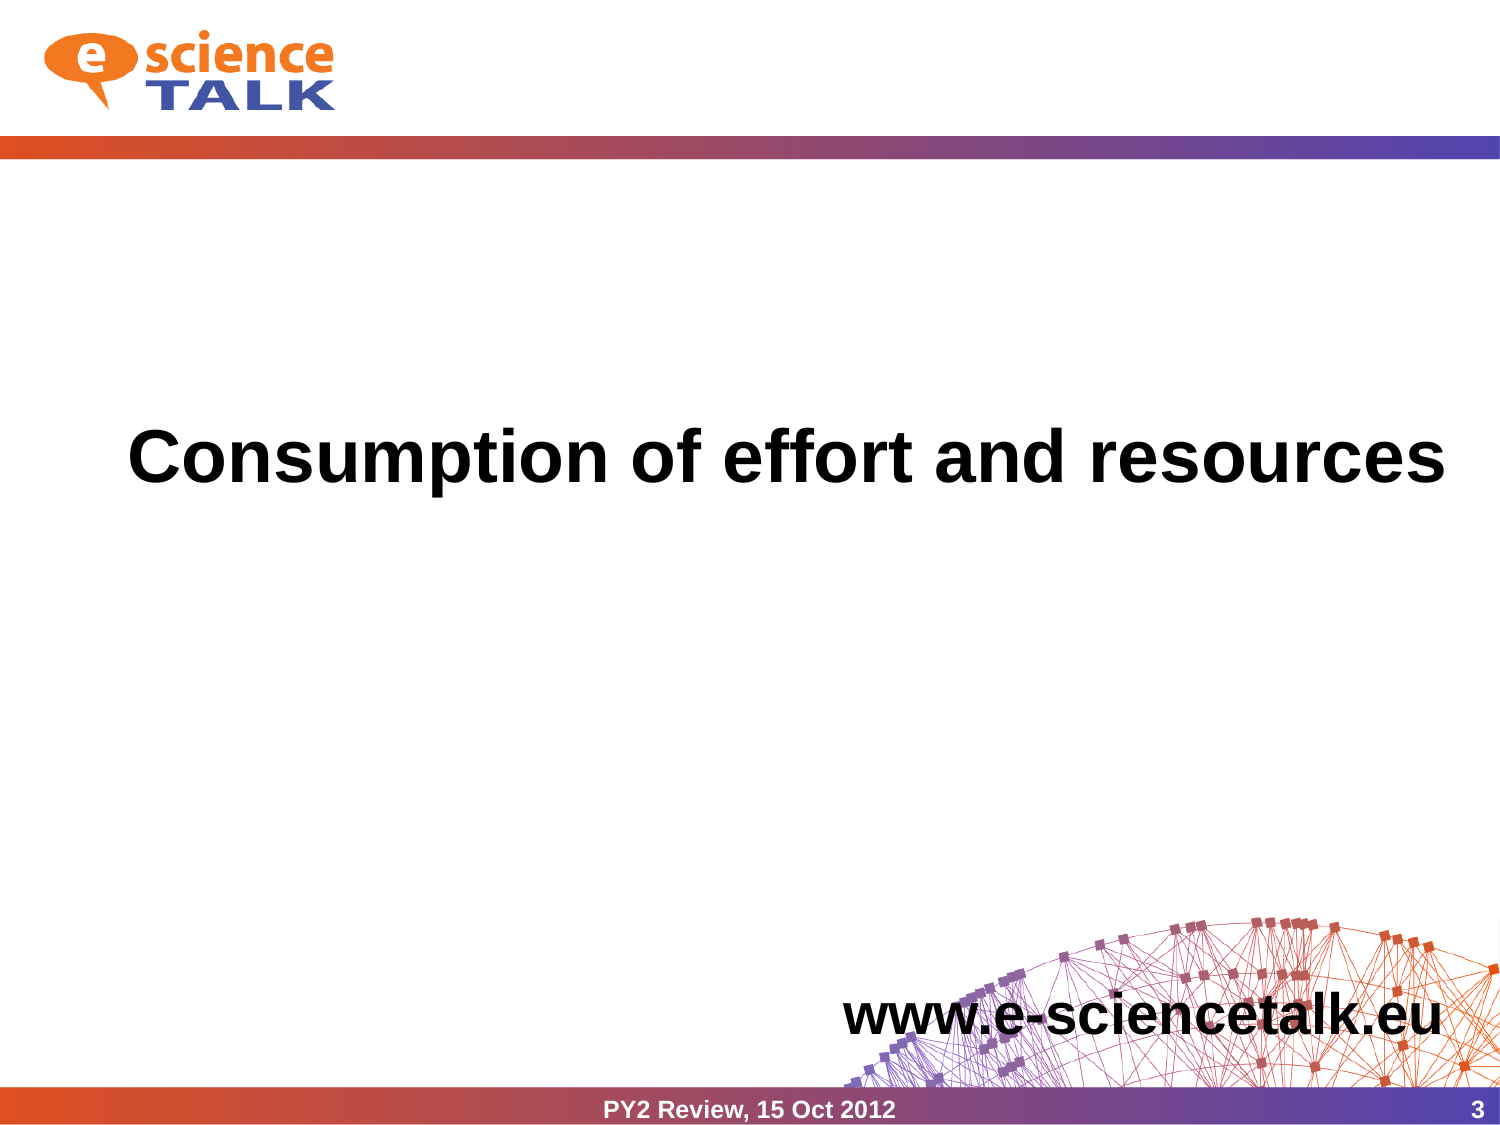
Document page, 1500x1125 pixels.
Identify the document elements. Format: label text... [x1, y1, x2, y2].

slide_number 3 [1149, 1085, 1500, 1125]
text_box Consumption of effort and resources [112, 399, 1463, 1125]
picture [0, 0, 1500, 1125]
footer PY2 Review, 15 Oct 2012 [512, 1085, 988, 1125]
